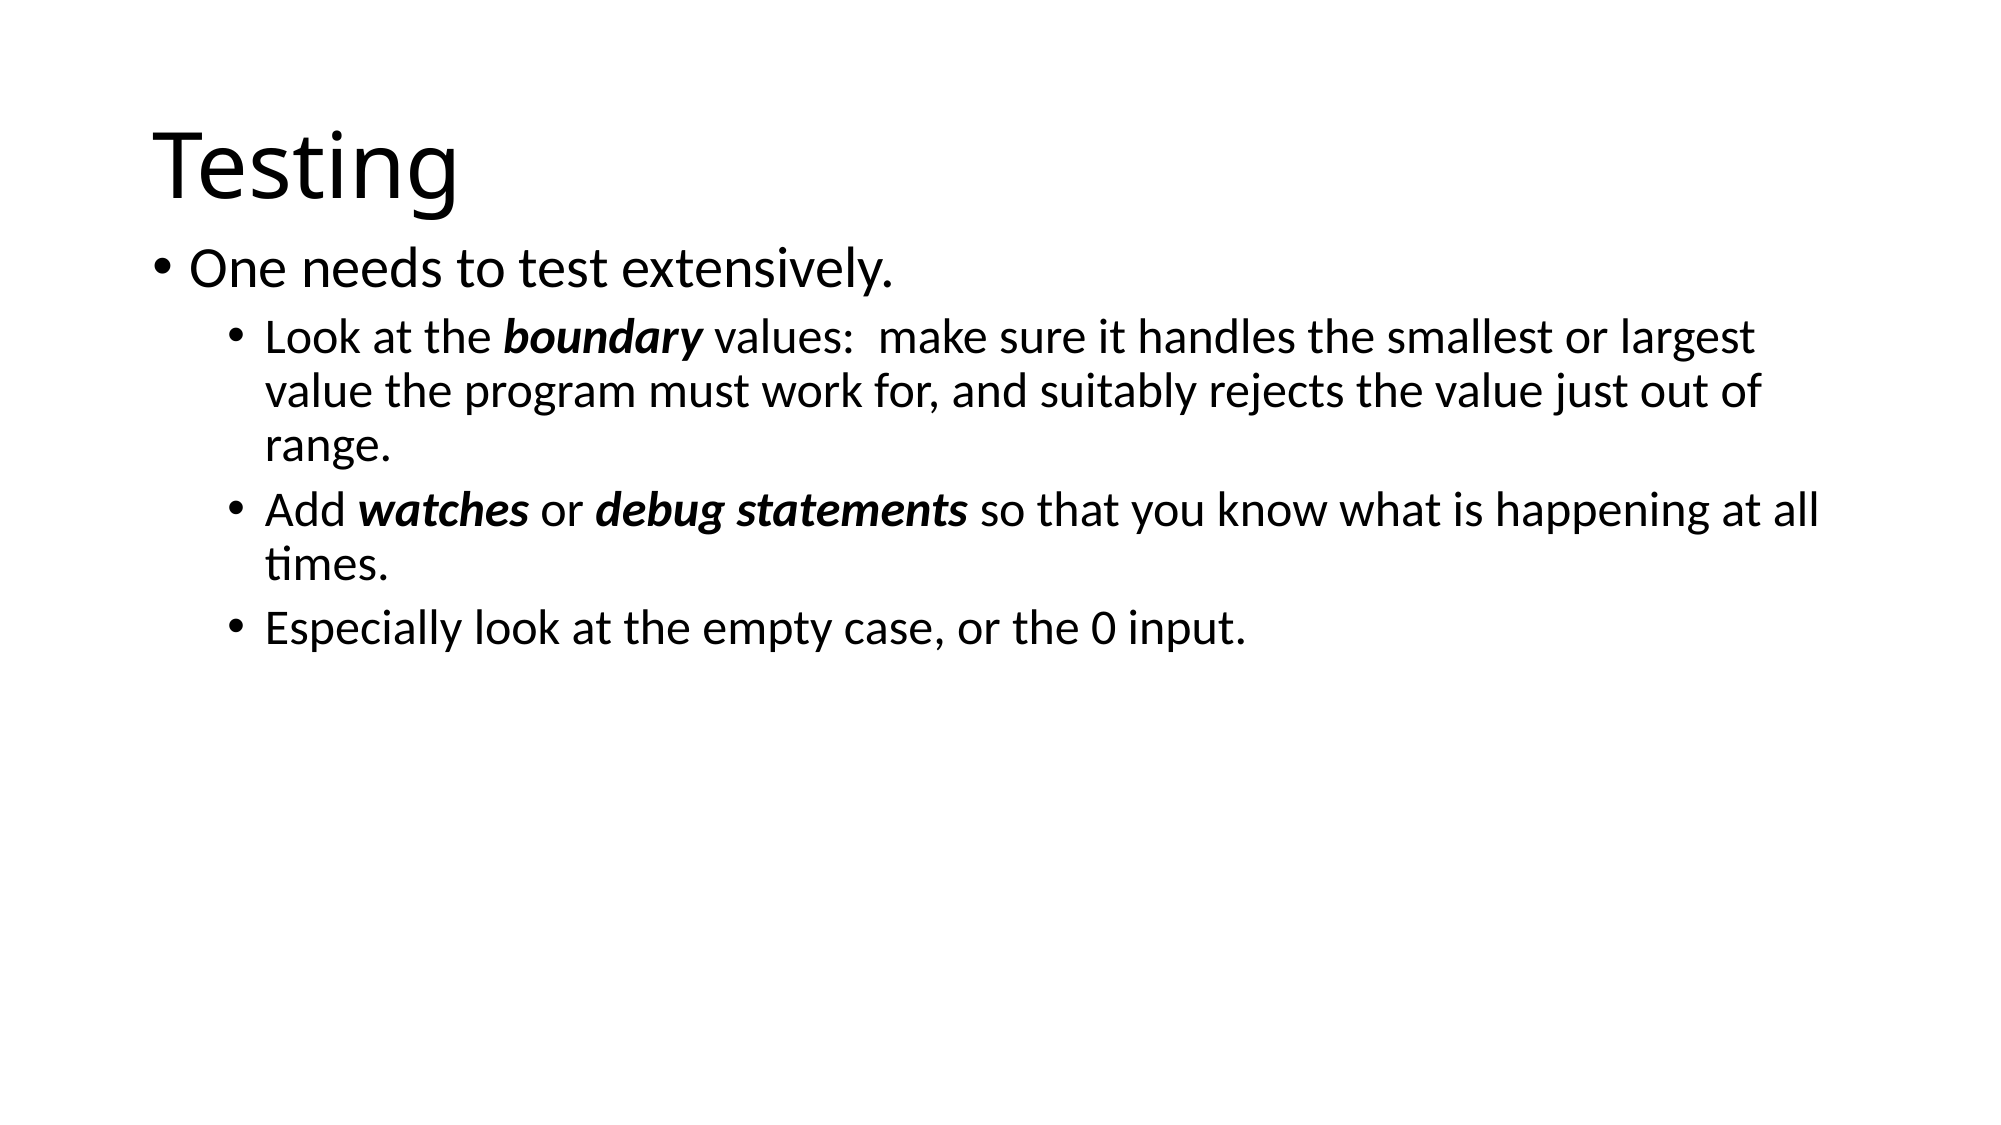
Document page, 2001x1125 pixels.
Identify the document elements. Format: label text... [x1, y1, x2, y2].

title Testing [137, 59, 1863, 230]
list One needs to test extensively. Look at the boundary values: make sure it handles the smallest or largest value the program must work for, and suitably rejects the value just out of range. Add watches or debug statements so that you know what is happening at all times. Especially look at the empty case, or the 0 input. [137, 230, 1863, 1014]
